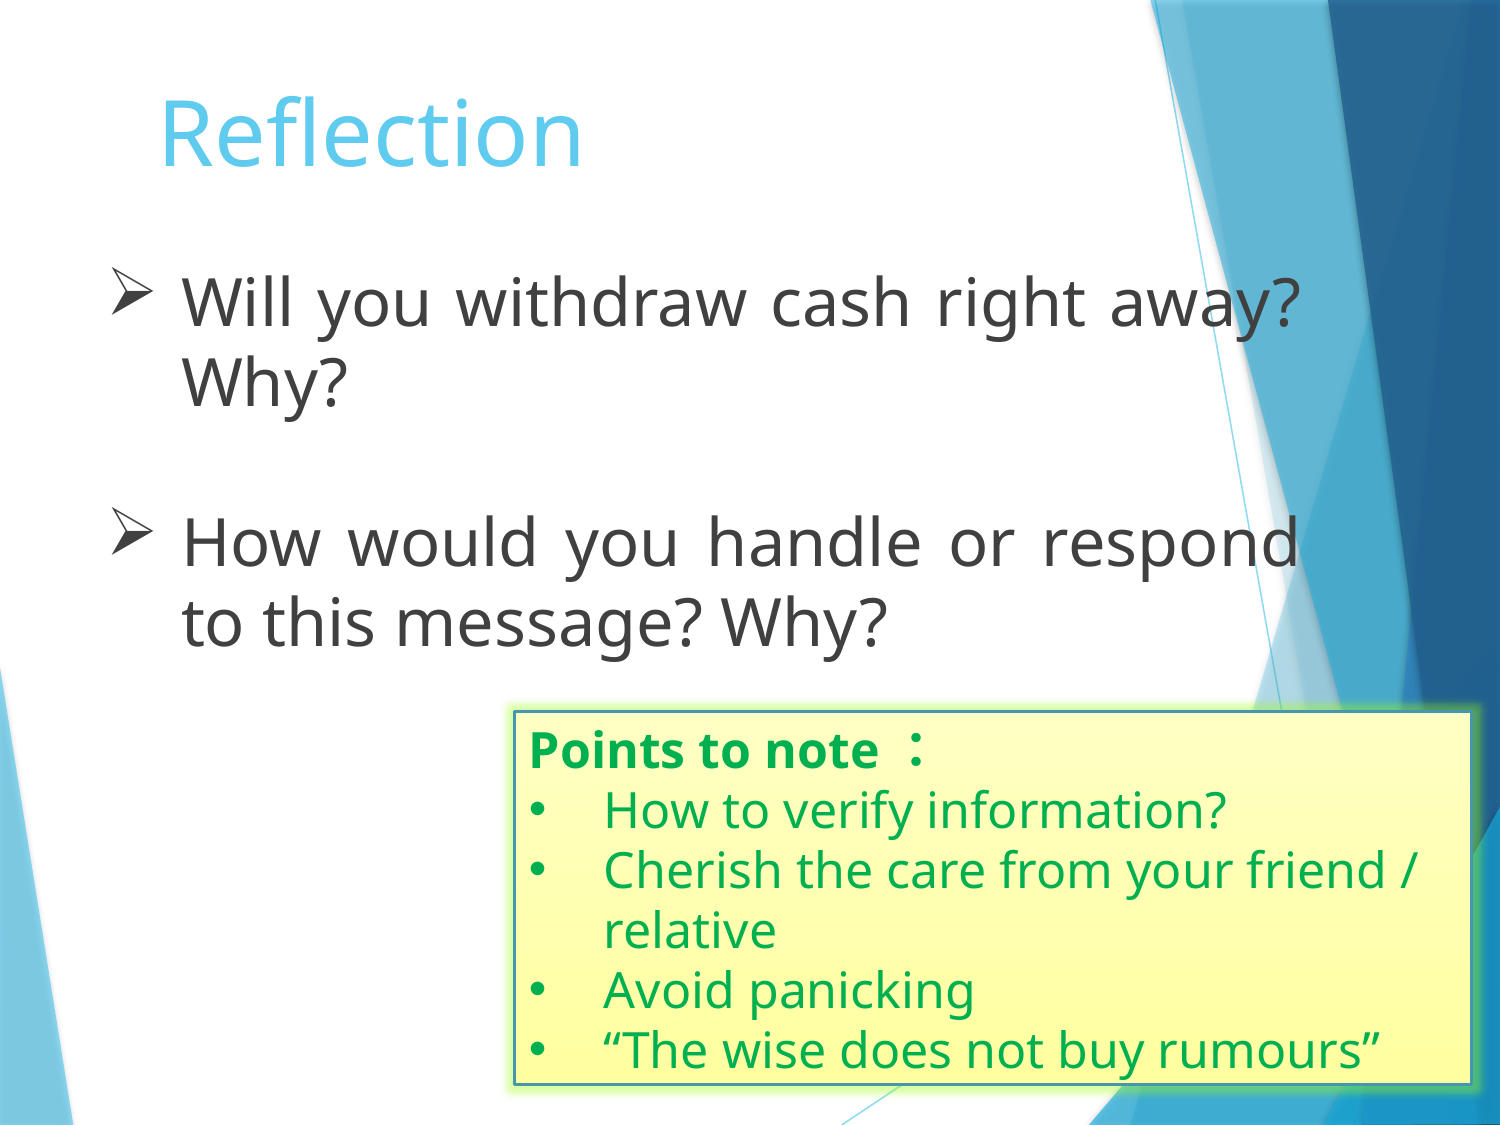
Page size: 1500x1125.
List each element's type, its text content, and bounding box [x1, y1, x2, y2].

text_box Reflection [143, 66, 1185, 284]
text_box Will you withdraw cash right away? Why? How would you handle or respond to this message? Why? [91, 252, 1318, 667]
text_box Points to note： How to verify information? Cherish the care from your friend / relative Avoid panicking “The wise does not buy rumours” [513, 710, 1473, 1086]
